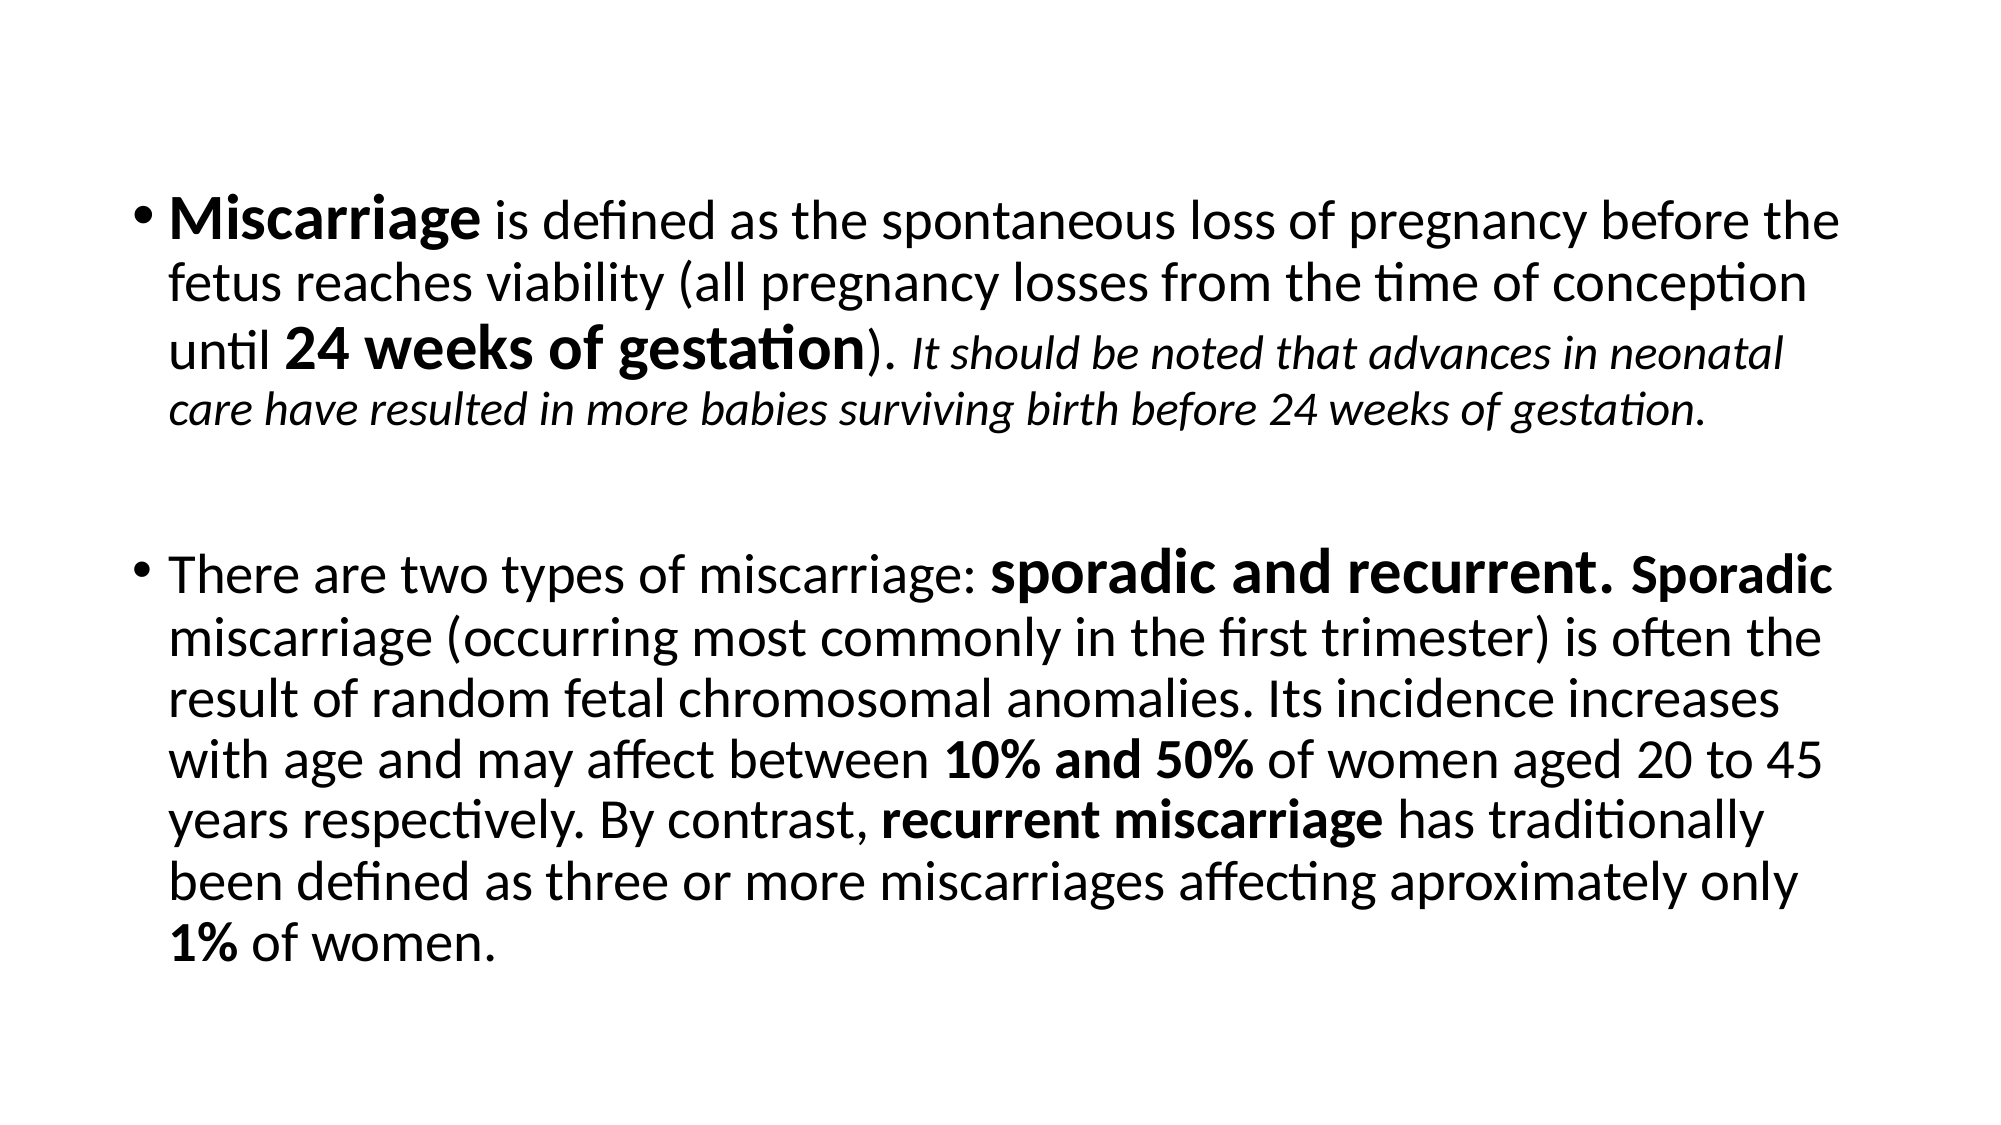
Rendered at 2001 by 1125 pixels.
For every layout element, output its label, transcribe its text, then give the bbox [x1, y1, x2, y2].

list Miscarriage is defined as the spontaneous loss of pregnancy before the fetus reaches viability (all pregnancy losses from the time of conception until 24 weeks of gestation). It should be noted that advances in neonatal care have resulted in more babies surviving birth before 24 weeks of gestation. There are two types of miscarriage: sporadic and recurrent. Sporadic miscarriage (occurring most commonly in the first trimester) is often the result of random fetal chromosomal anomalies. Its incidence increases with age and may affect between 10% and 50% of women aged 20 to 45 years respectively. By contrast, recurrent miscarriage has traditionally been defined as three or more miscarriages affecting aproximately only 1% of women. [117, 175, 1863, 1014]
